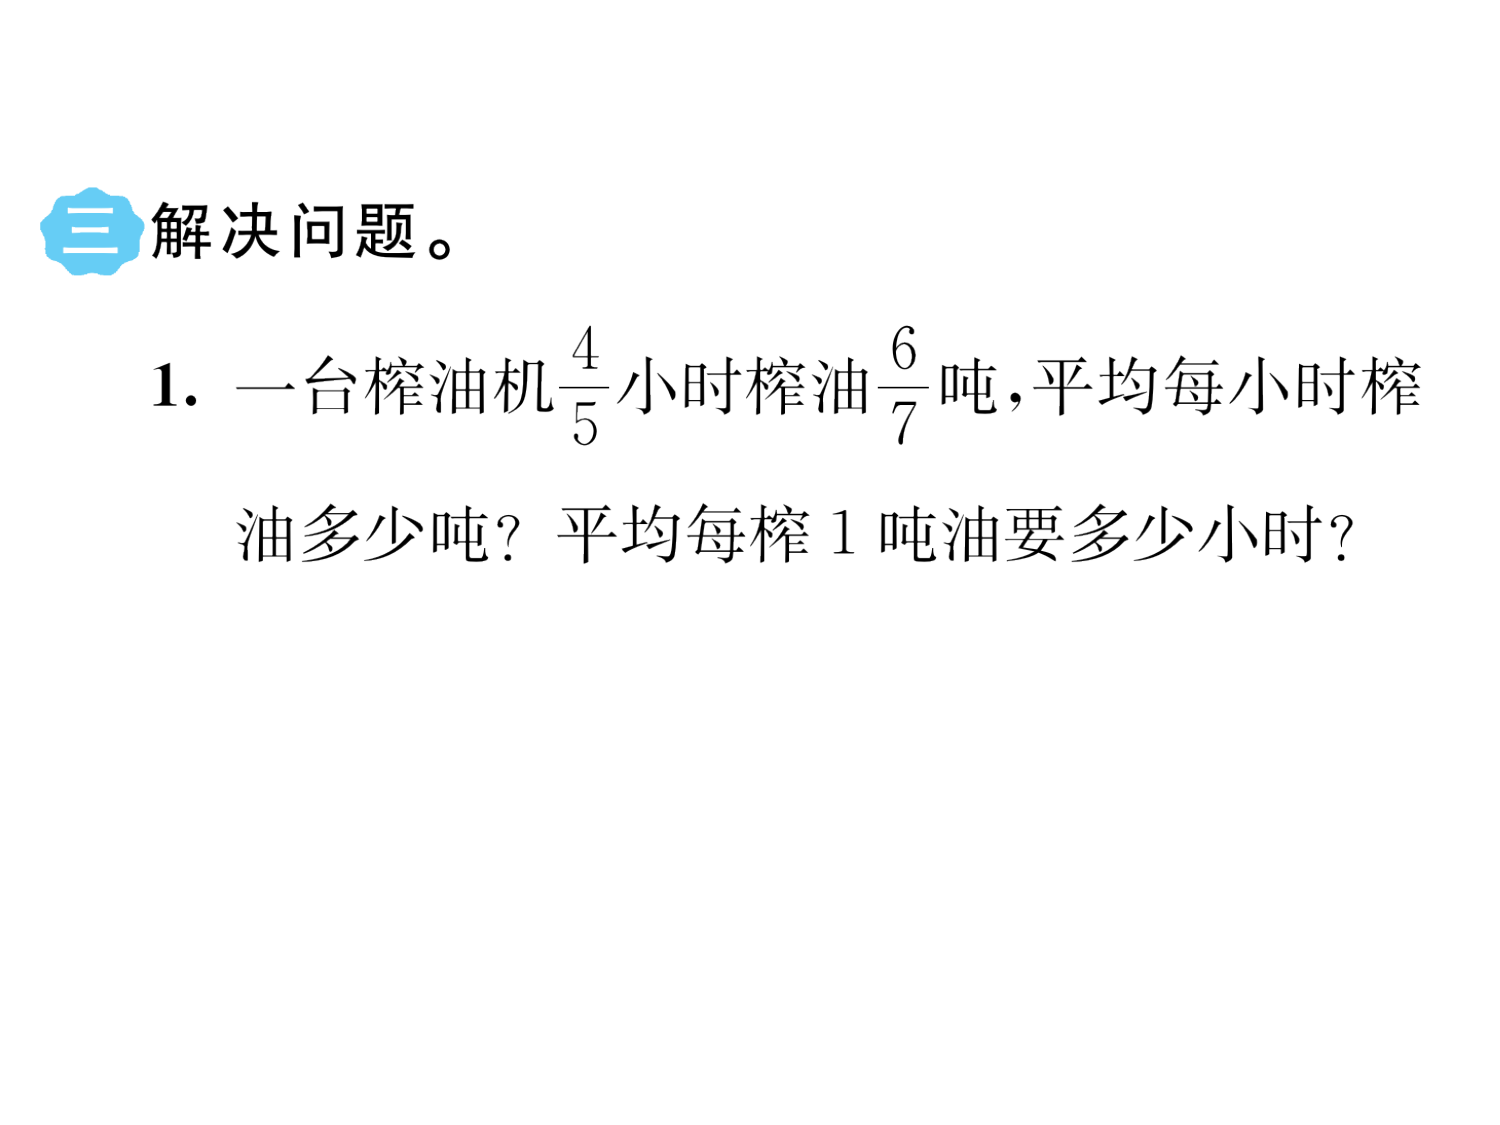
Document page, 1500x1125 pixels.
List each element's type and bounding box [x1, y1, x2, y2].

picture [35, 177, 1453, 1115]
